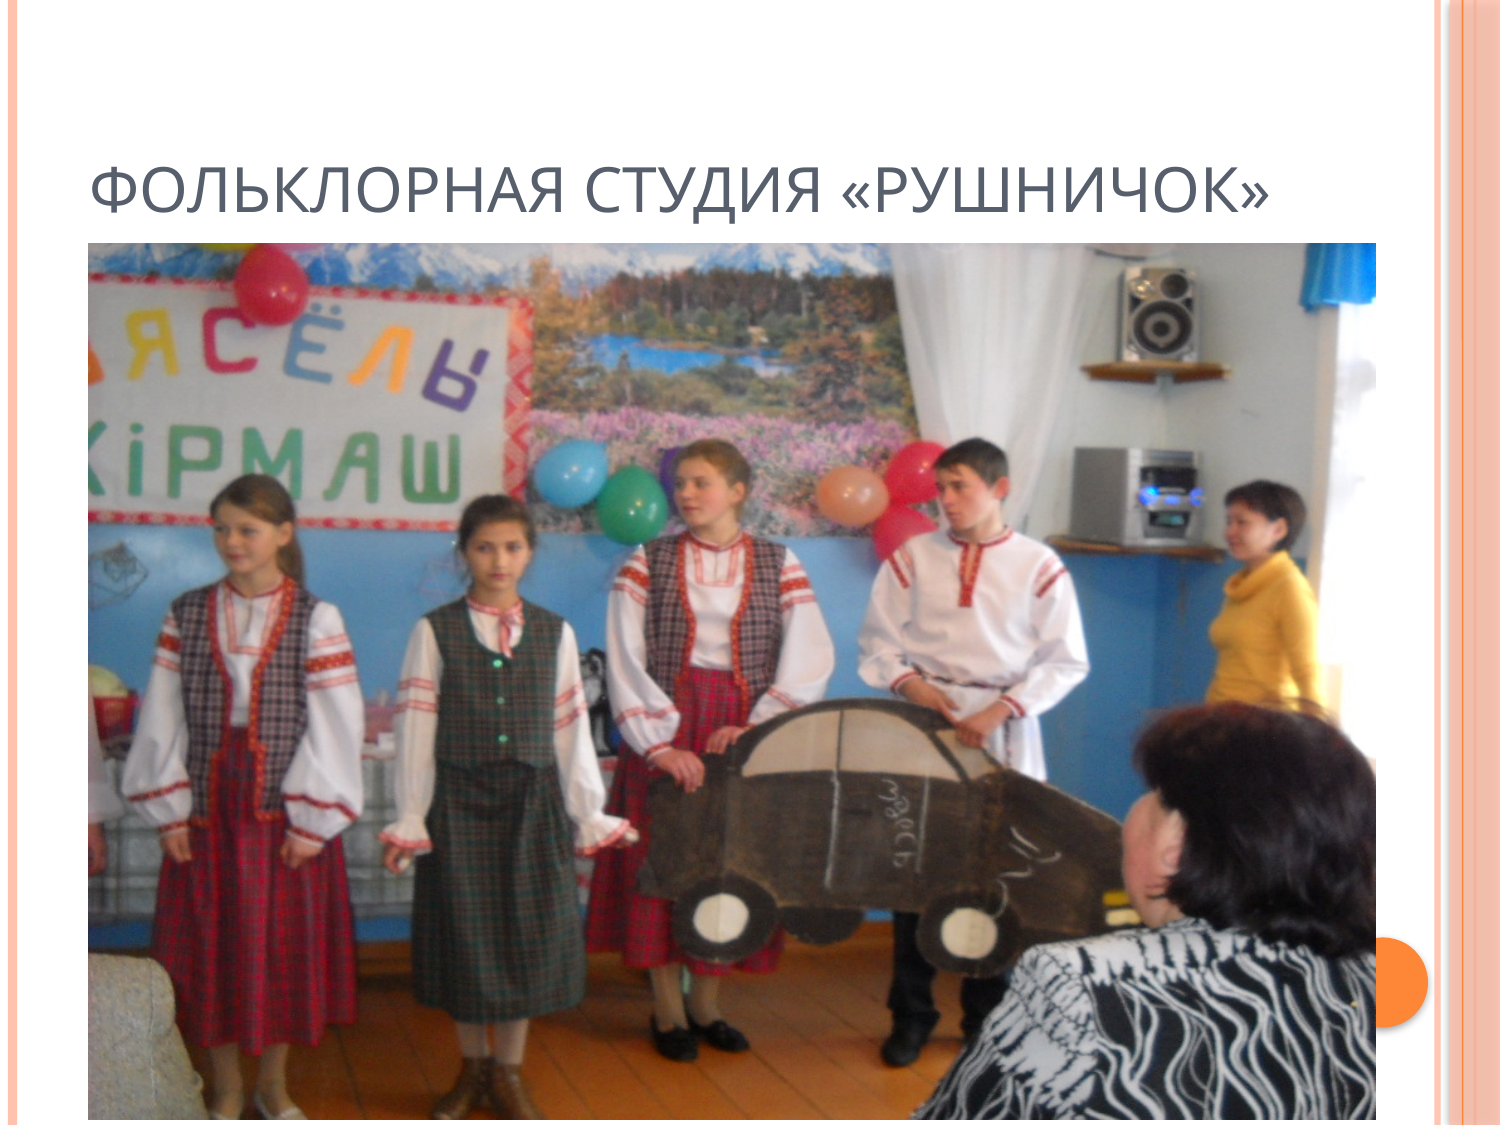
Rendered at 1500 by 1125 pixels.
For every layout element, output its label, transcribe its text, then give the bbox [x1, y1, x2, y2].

picture [87, 242, 1376, 1121]
title Фольклорная студия «Рушничок» [75, 45, 1300, 233]
